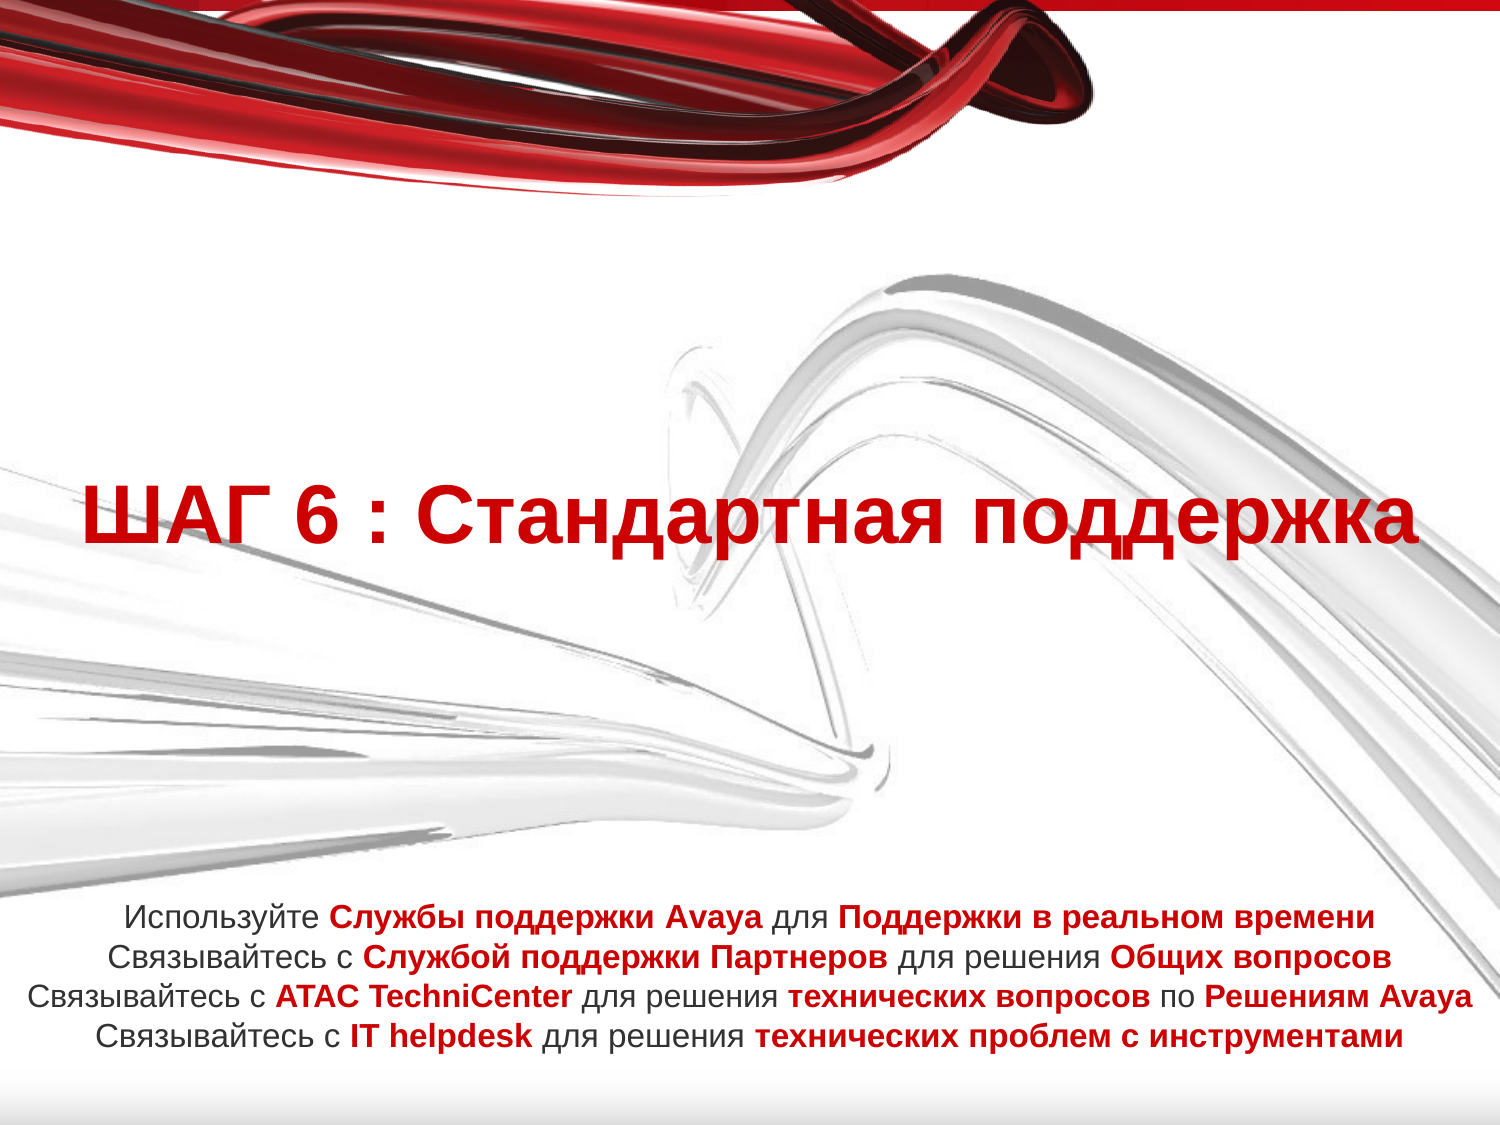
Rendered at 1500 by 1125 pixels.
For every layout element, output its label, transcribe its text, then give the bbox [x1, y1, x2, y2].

text_box Используйте Службы поддержки Avaya для Поддержки в реальном времени Связывайтесь с Службой поддержки Партнеров для решения Общих вопросов Связывайтесь с ATAC TechniCenter для решения технических вопросов по Решениям Avaya Связывайтесь с IT helpdesk для решения технических проблем с инструментами [0, 888, 1500, 1062]
title ШАГ 6 : Стандартная поддержка [0, 417, 1500, 570]
picture [0, 0, 1500, 197]
